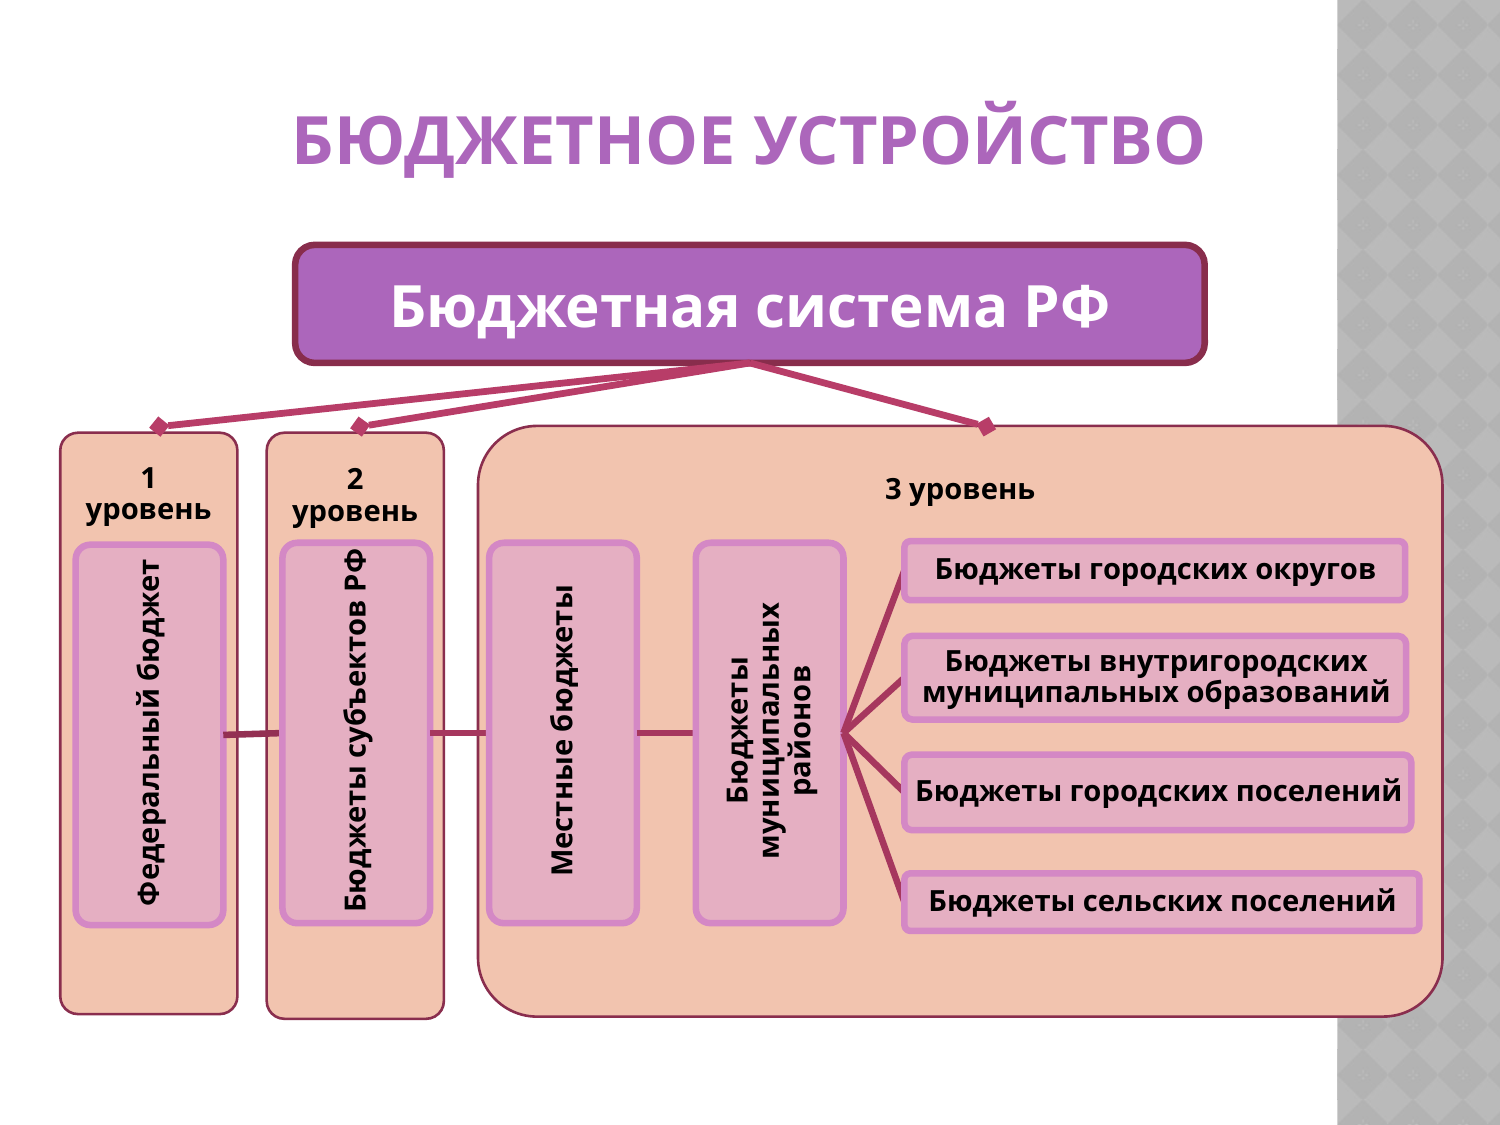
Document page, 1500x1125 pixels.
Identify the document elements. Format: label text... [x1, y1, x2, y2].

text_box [359, 362, 751, 427]
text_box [56, 219, 1444, 1036]
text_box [158, 362, 356, 427]
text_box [753, 362, 987, 427]
title Бюджетное устройство [75, 30, 1425, 178]
